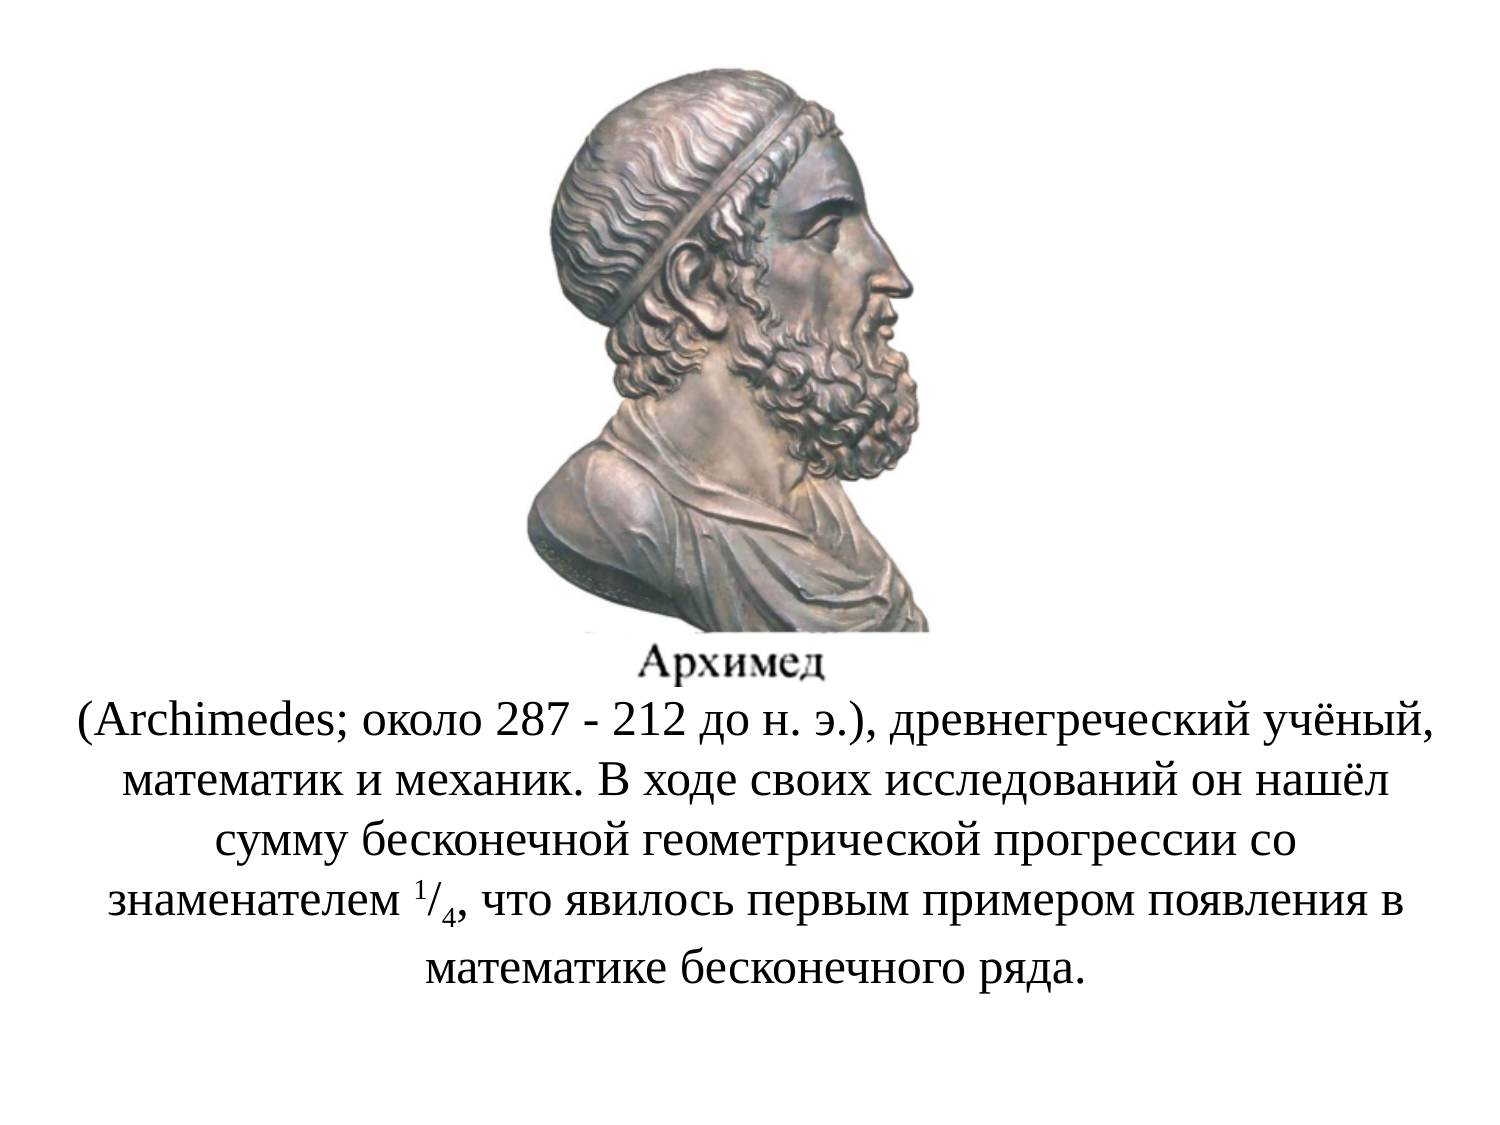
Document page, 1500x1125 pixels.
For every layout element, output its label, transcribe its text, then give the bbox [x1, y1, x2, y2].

picture [478, 66, 987, 687]
title (Archimedes; около 287 - 212 до н. э.), древнегреческий учёный, математик и механик. В ходе своих исследований он нашёл сумму бесконечной геометрической прогрессии со знаменателем 1/4, что явилось первым примером появления в математике бесконечного ряда. [52, 645, 1460, 1034]
